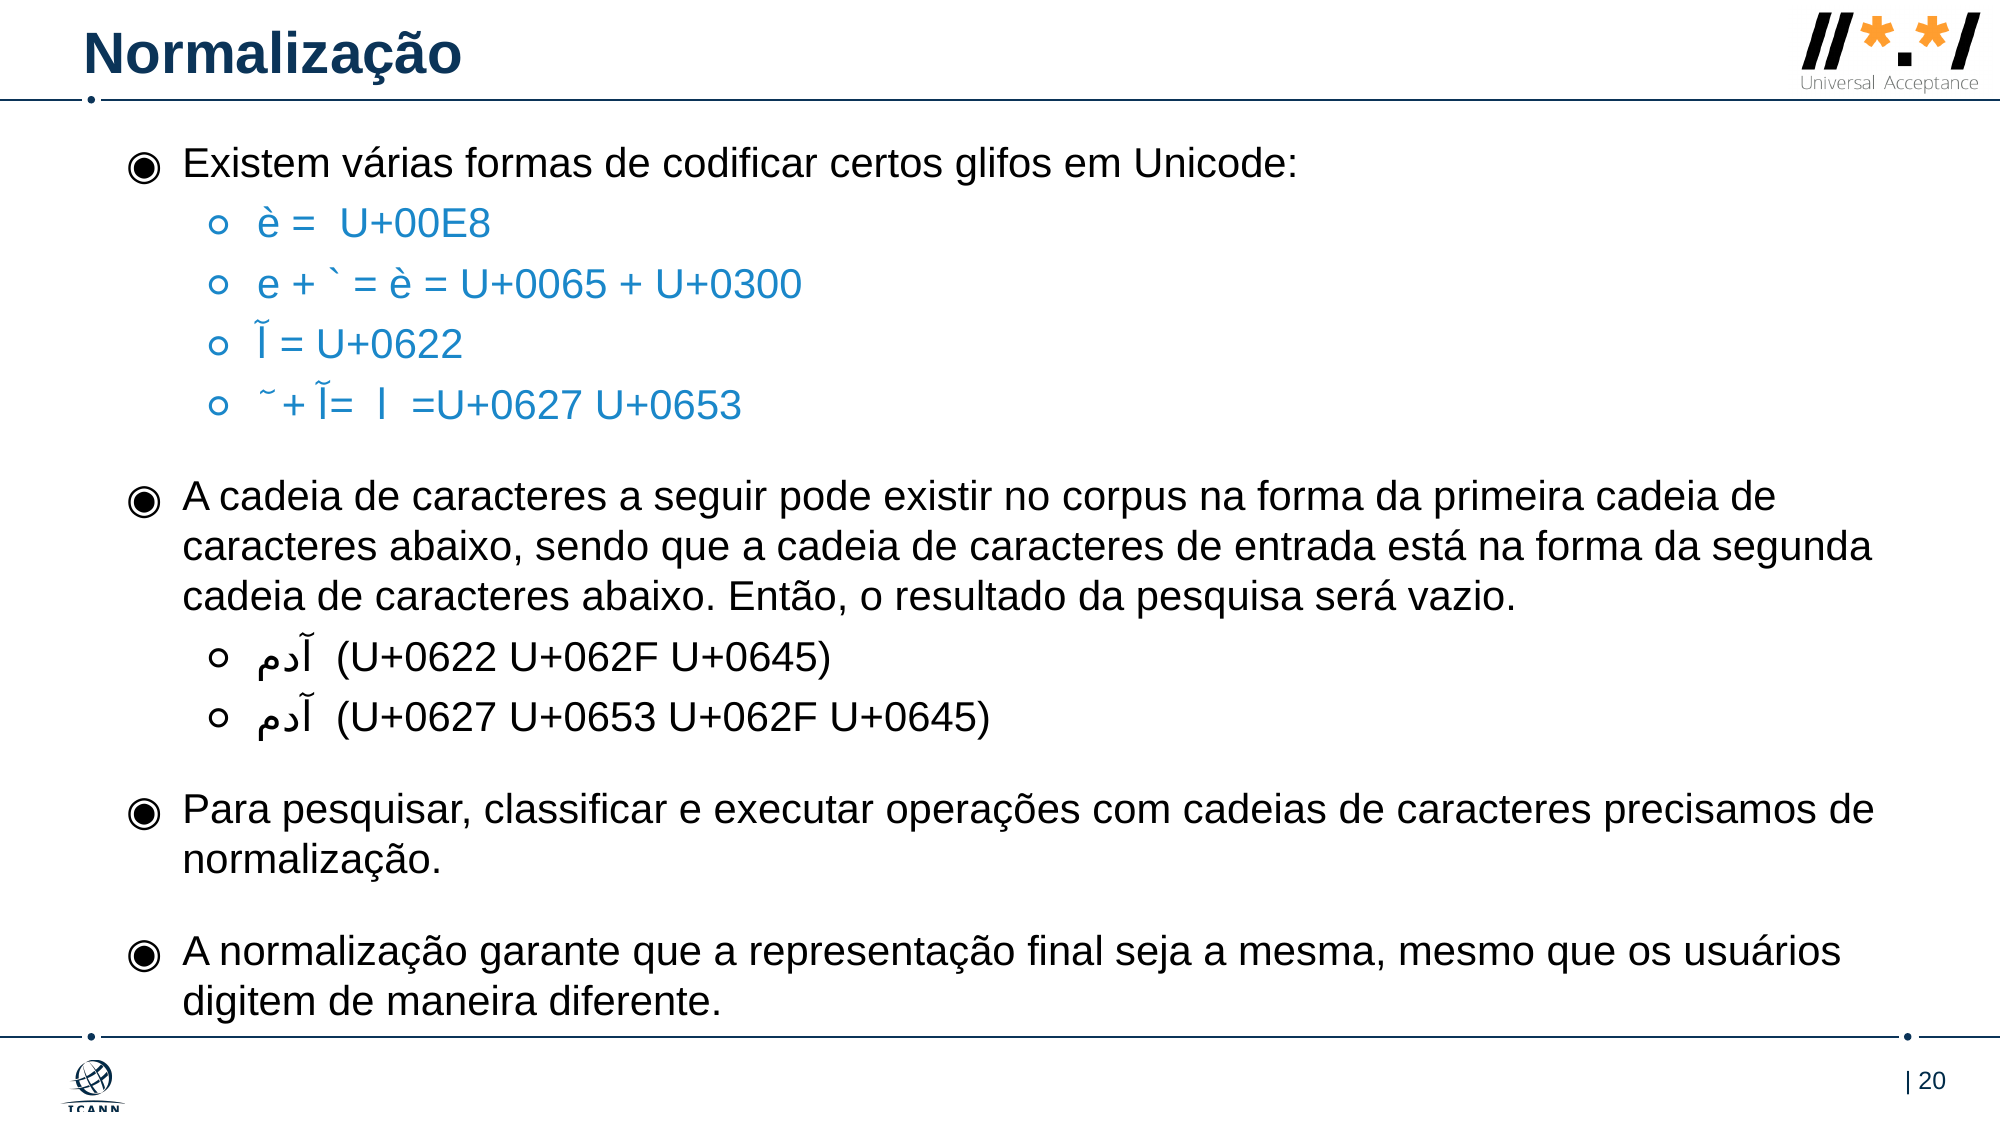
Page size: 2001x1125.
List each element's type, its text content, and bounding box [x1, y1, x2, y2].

list Existem várias formas de codificar certos glifos em Unicode: è = U+00E8 e + ` = è = U+0065 + U+0300 آ = U+0622 ٓ + ا = آ =U+0627 U+0653 A cadeia de caracteres a seguir pode existir no corpus na forma da primeira cadeia de caracteres abaixo, sendo que a cadeia de caracteres de entrada está na forma da segunda cadeia de caracteres abaixo. Então, o resultado da pesquisa será vazio. آدم (U+0622 U+062F U+0645) آدم (U+0627 U+0653 U+062F U+0645) Para pesquisar, classificar e executar operações com cadeias de caracteres precisamos de normalização. A normalização garante que a representação final seja a mesma, mesmo que os usuários digitem de maneira diferente. [126, 135, 1925, 913]
picture [1788, 5, 1993, 99]
picture [60, 1060, 125, 1112]
title Normalização [68, 7, 1784, 82]
